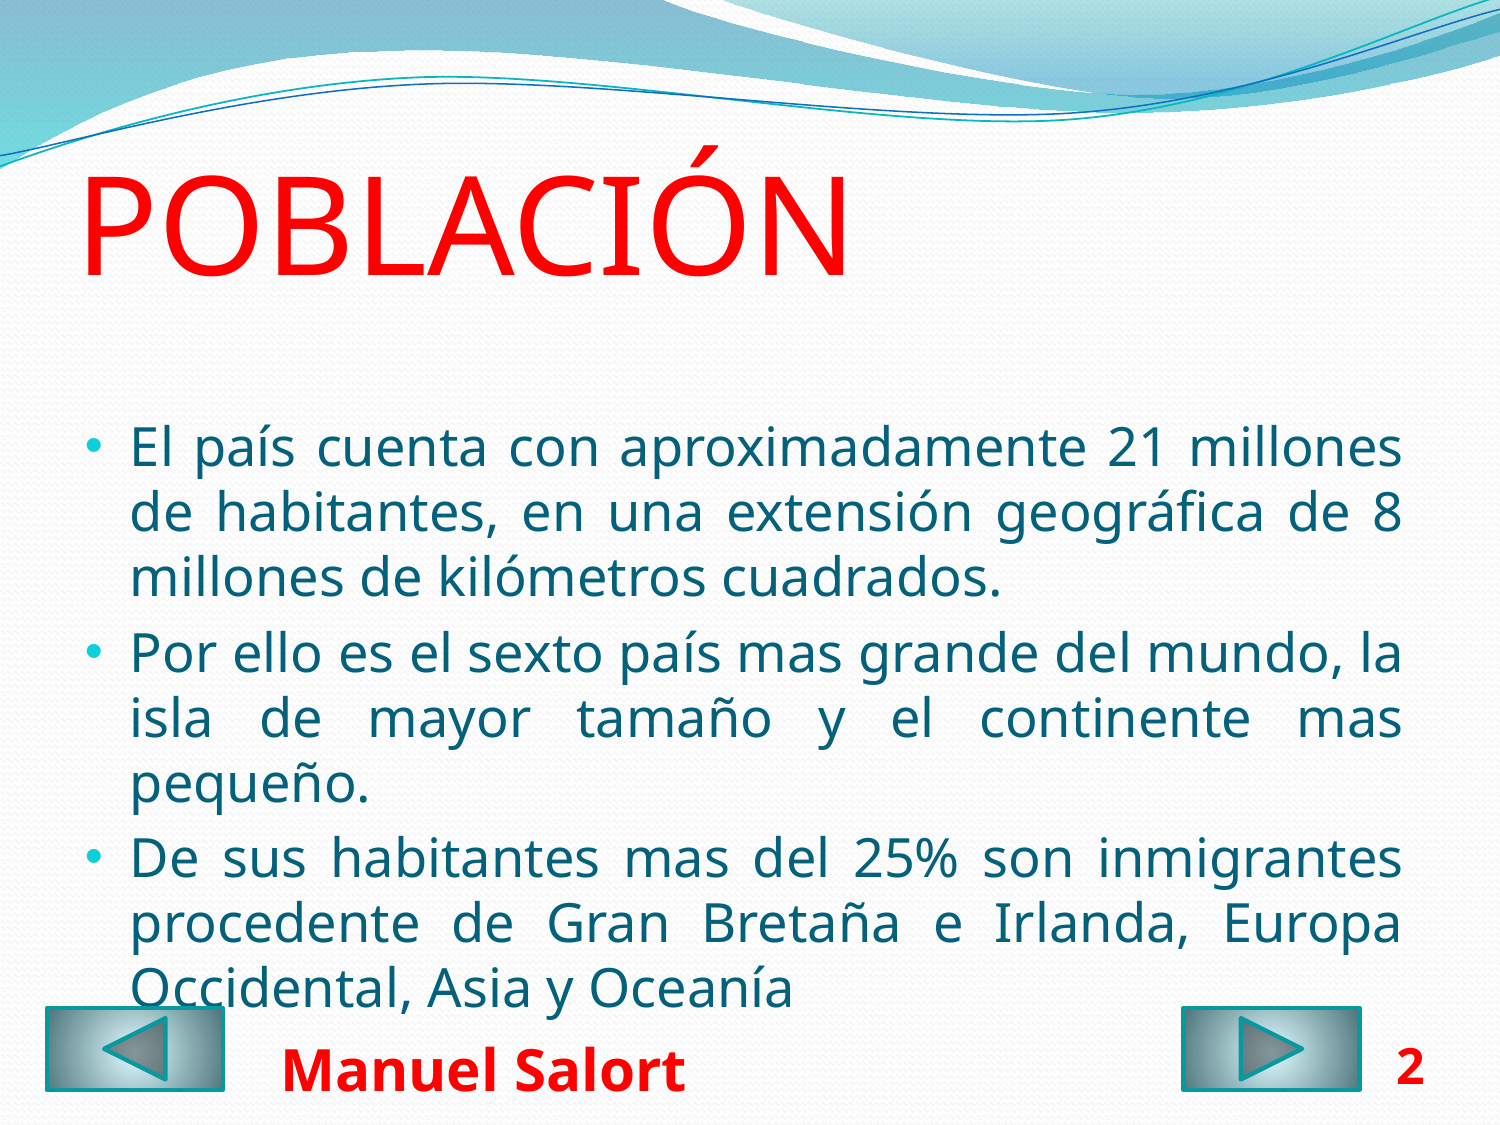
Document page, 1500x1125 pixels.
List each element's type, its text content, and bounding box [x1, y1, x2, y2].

list El país cuenta con aproximadamente 21 millones de habitantes, en una extensión geográfica de 8 millones de kilómetros cuadrados. Por ello es el sexto país mas grande del mundo, la isla de mayor tamaño y el continente mas pequeño. De sus habitantes mas del 25% son inmigrantes procedente de Gran Bretaña e Irlanda, Europa Occidental, Asia y Oceanía [70, 404, 1421, 1125]
title POBLACIÓN [75, 115, 1425, 303]
text_box [45, 1006, 225, 1092]
slide_number 2 [1299, 1042, 1425, 1103]
footer Manuel Salort [234, 1042, 785, 1103]
text_box [1181, 1006, 1362, 1092]
